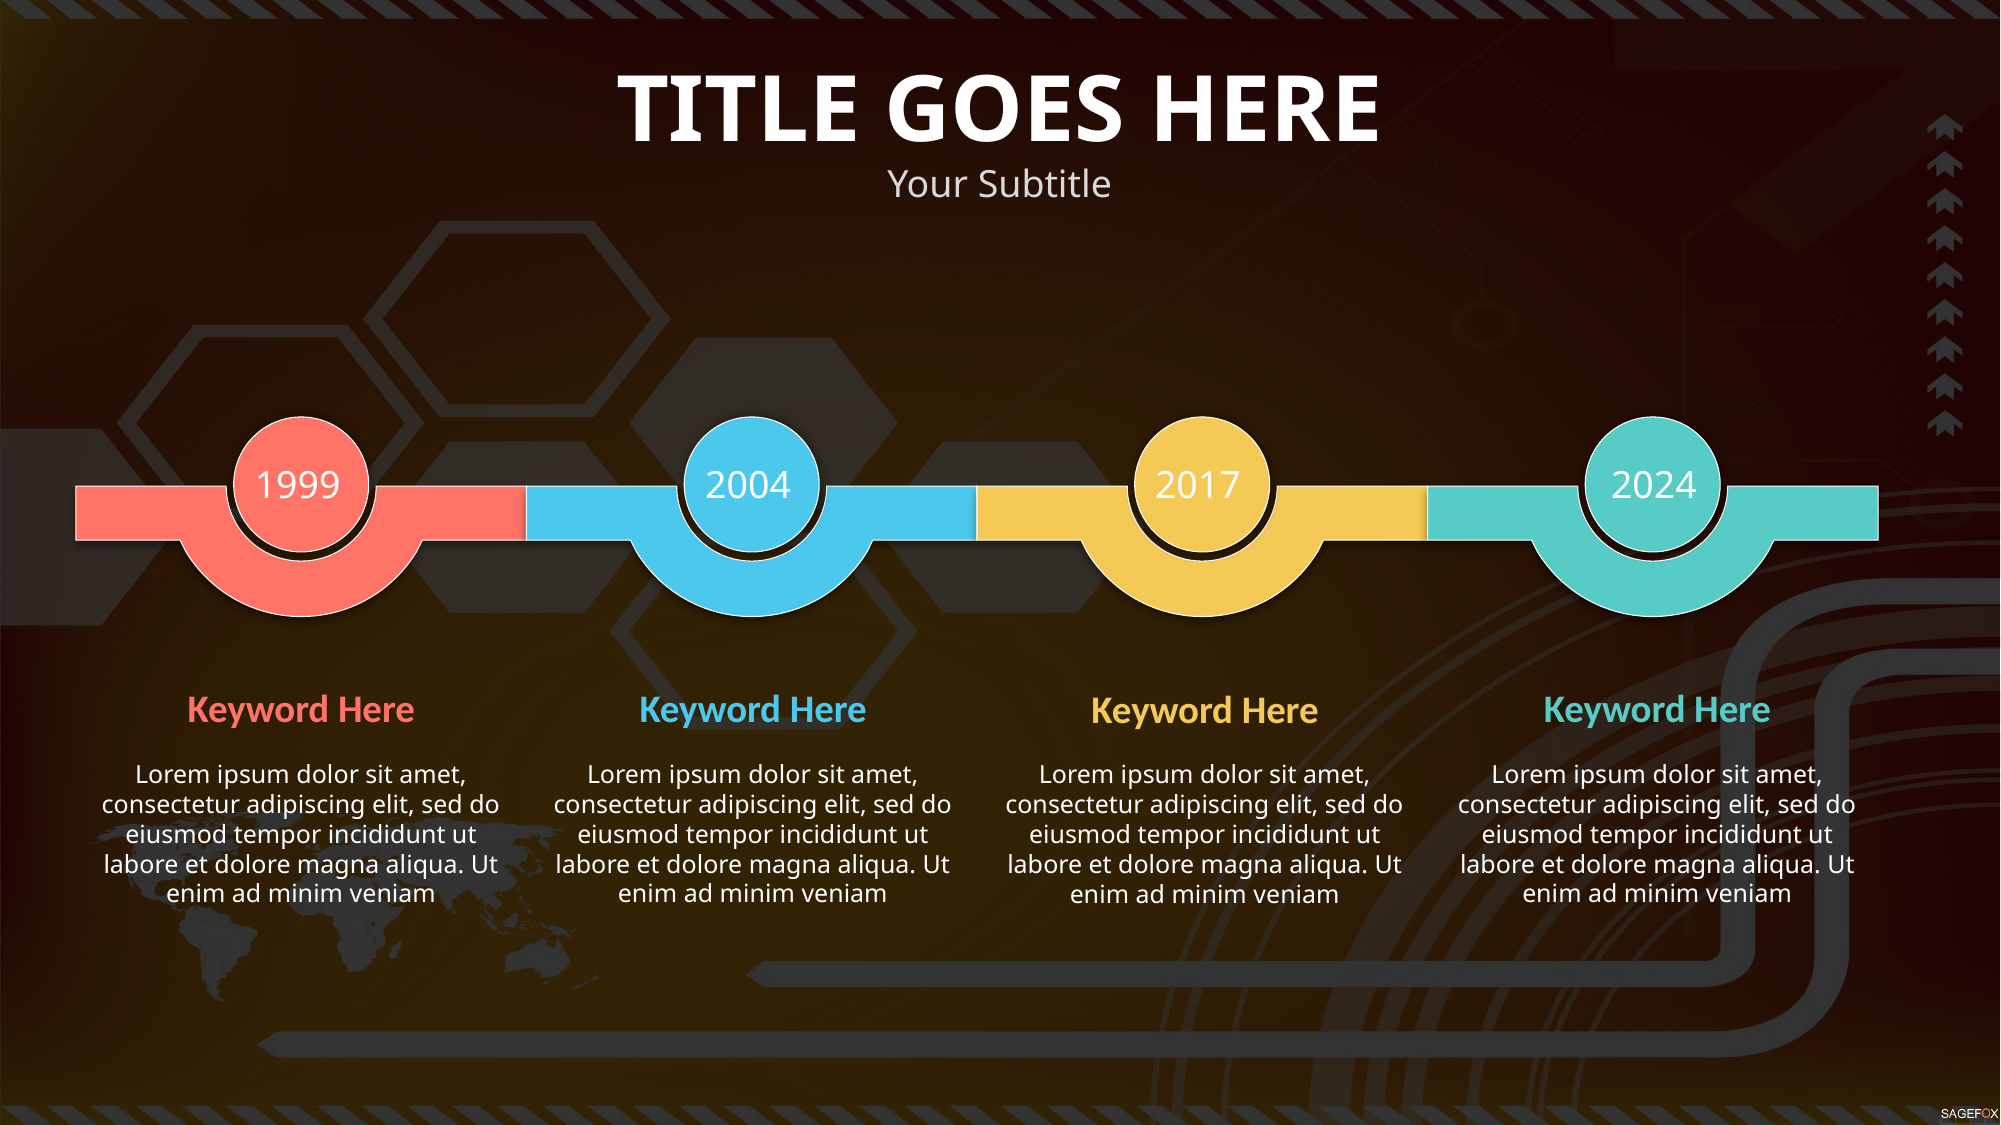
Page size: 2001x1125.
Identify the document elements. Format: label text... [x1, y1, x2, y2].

text_box [1426, 485, 1880, 618]
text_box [98, 684, 504, 910]
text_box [1002, 684, 1408, 910]
text_box [74, 485, 525, 618]
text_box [1585, 416, 1721, 552]
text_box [684, 416, 820, 552]
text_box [550, 684, 956, 910]
picture [0, 0, 2001, 1125]
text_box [1454, 684, 1860, 910]
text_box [1134, 416, 1270, 552]
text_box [233, 416, 369, 552]
text_box [975, 485, 1426, 618]
text_box TITLE GOES HERE Your Subtitle [548, 42, 1452, 212]
text_box [525, 485, 975, 618]
